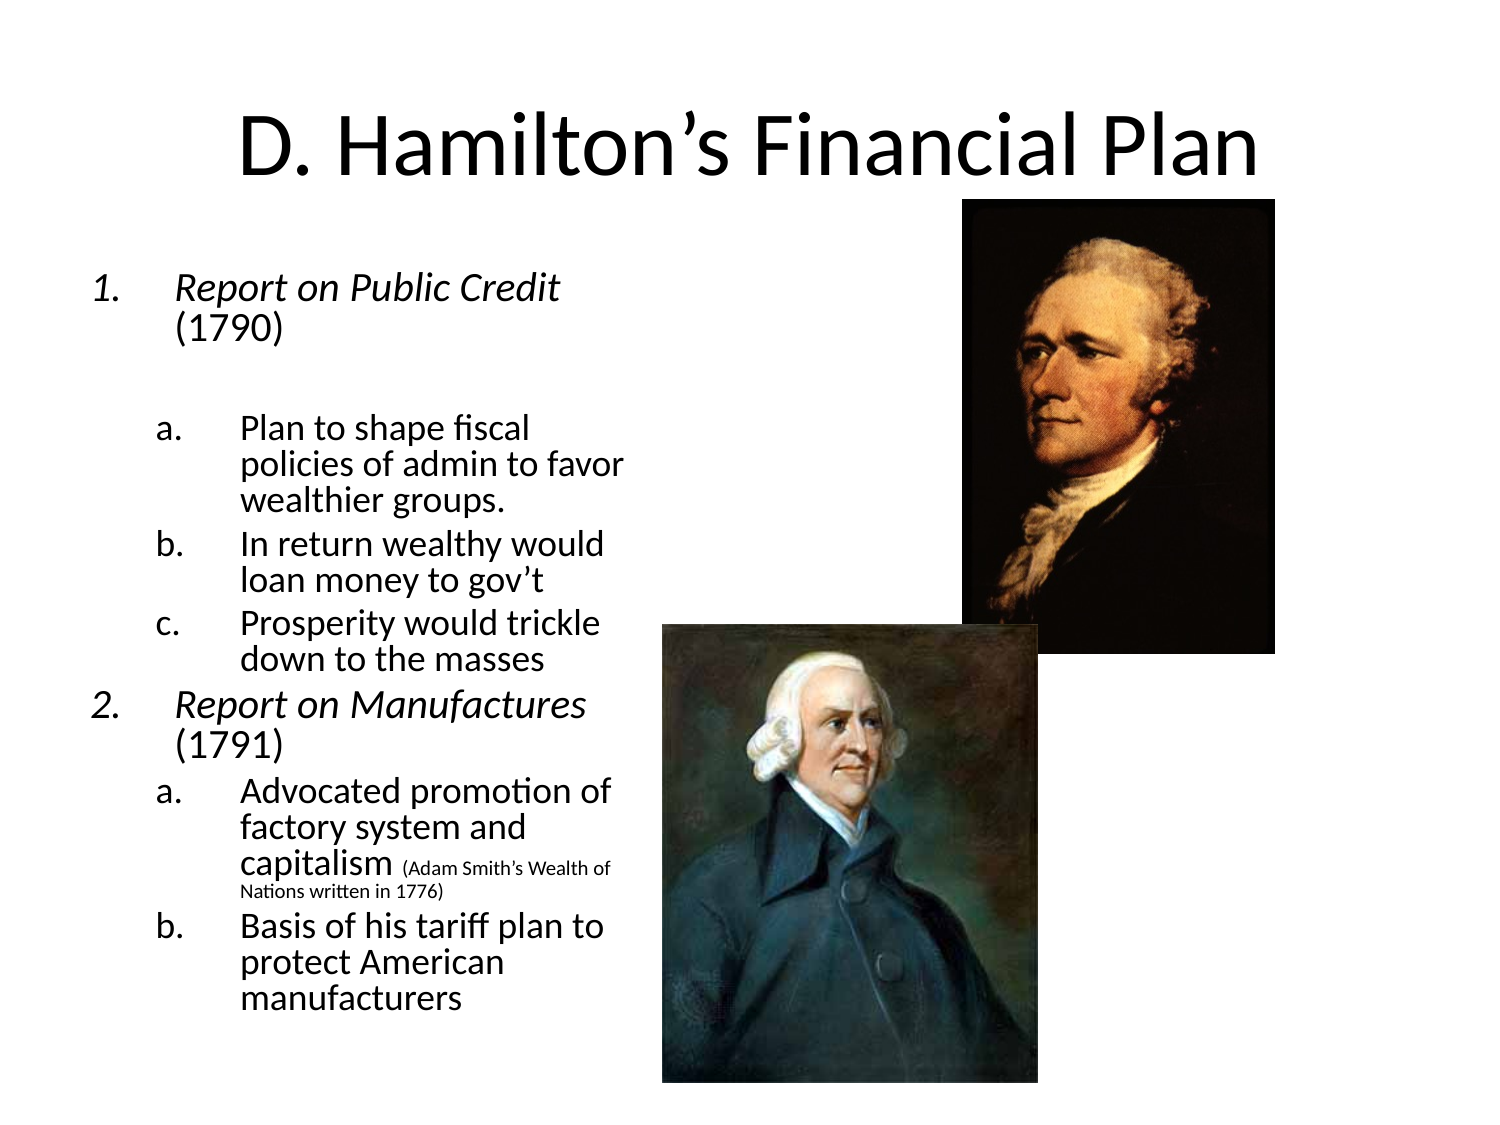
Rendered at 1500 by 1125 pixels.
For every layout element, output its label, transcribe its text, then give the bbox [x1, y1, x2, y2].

list Report on Public Credit (1790) Plan to shape fiscal policies of admin to favor wealthier groups. In return wealthy would loan money to gov’t Prosperity would trickle down to the masses Report on Manufactures (1791) Advocated promotion of factory system and capitalism (Adam Smith’s Wealth of Nations written in 1776) Basis of his tariff plan to protect American manufacturers [75, 262, 650, 1100]
title D. Hamilton’s Financial Plan [75, 45, 1425, 233]
picture [662, 199, 1276, 1083]
